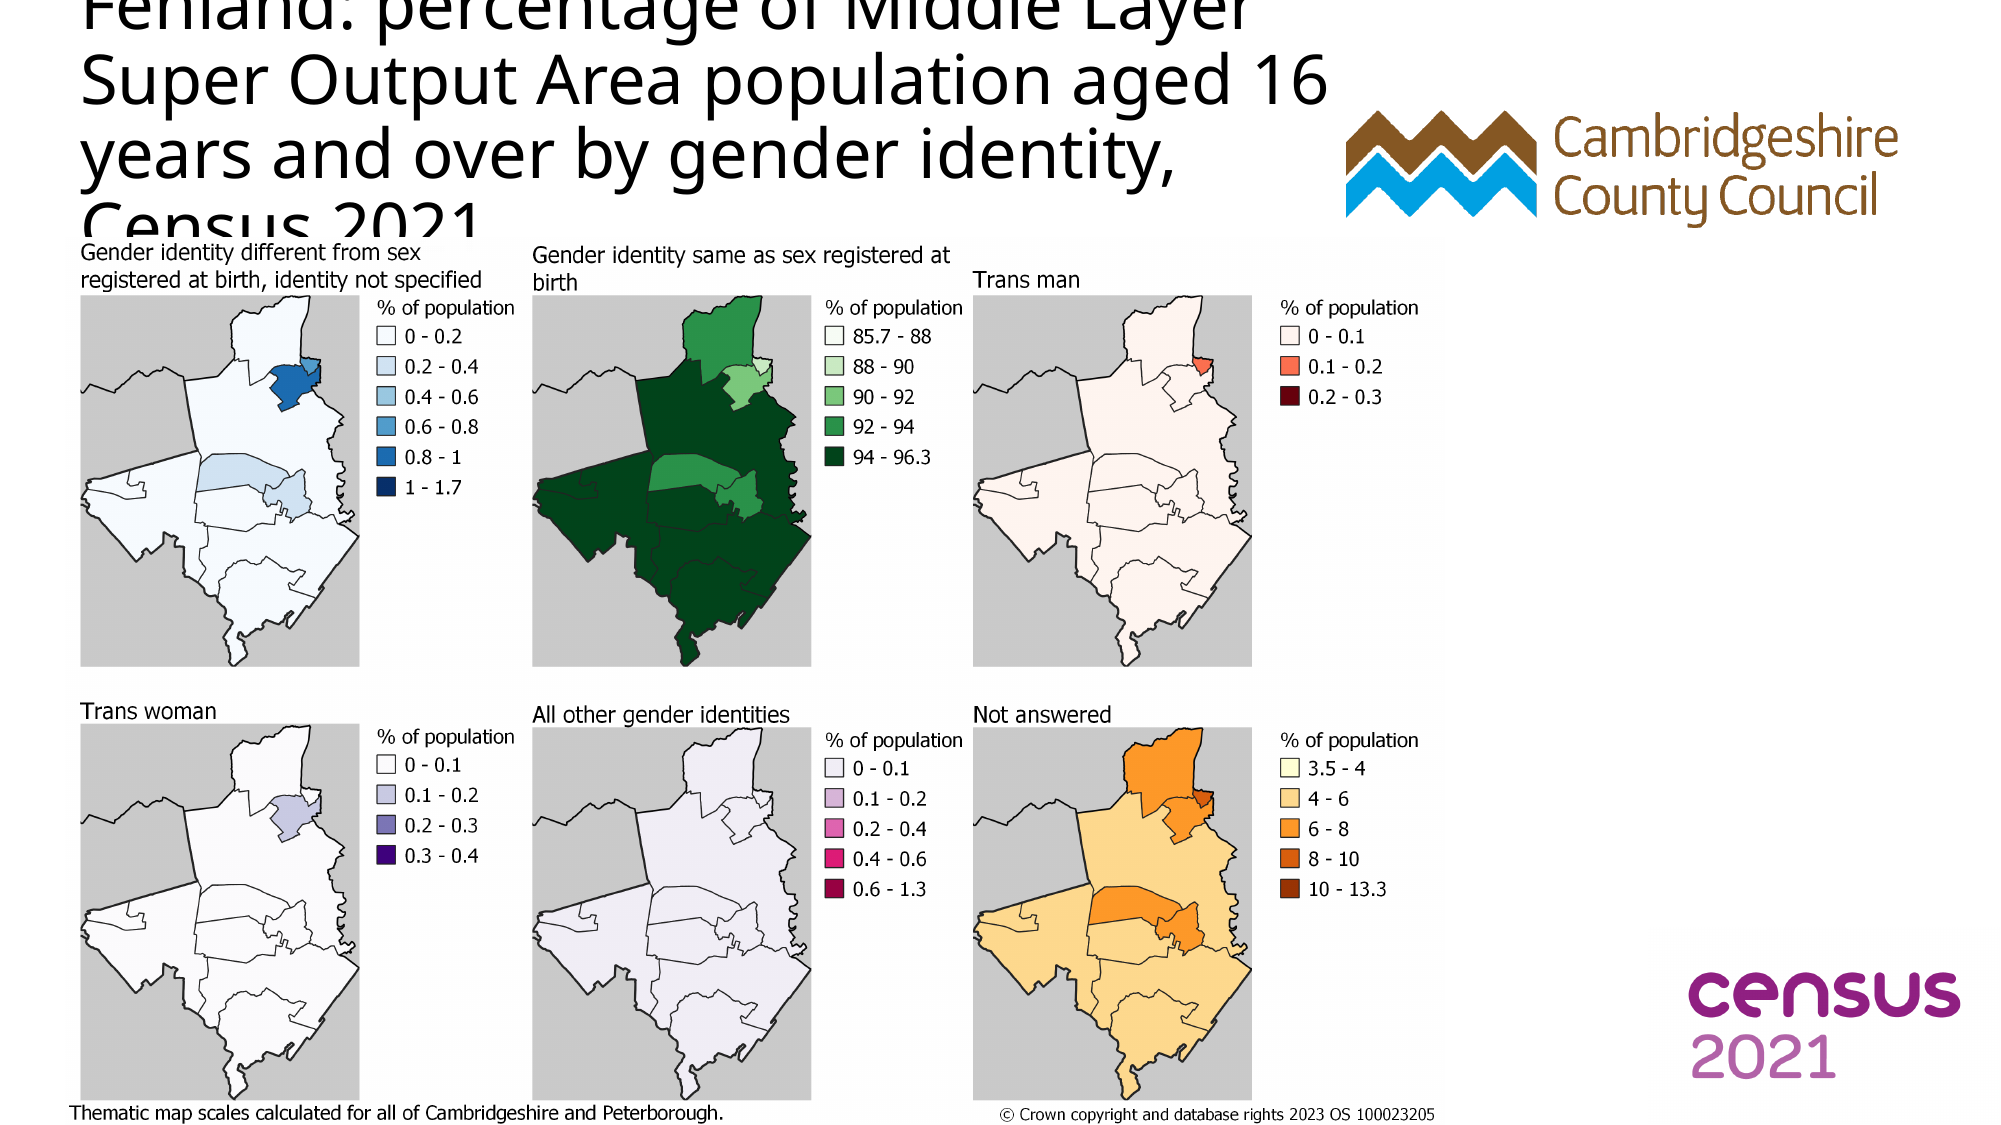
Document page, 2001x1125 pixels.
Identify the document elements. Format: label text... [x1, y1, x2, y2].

picture [65, 237, 1445, 1125]
picture [1648, 927, 2000, 1124]
picture [1345, 110, 1898, 228]
title Fenland: percentage of Middle Layer Super Output Area population aged 16 years and over by gender identity, Census 2021 [65, 15, 1367, 223]
